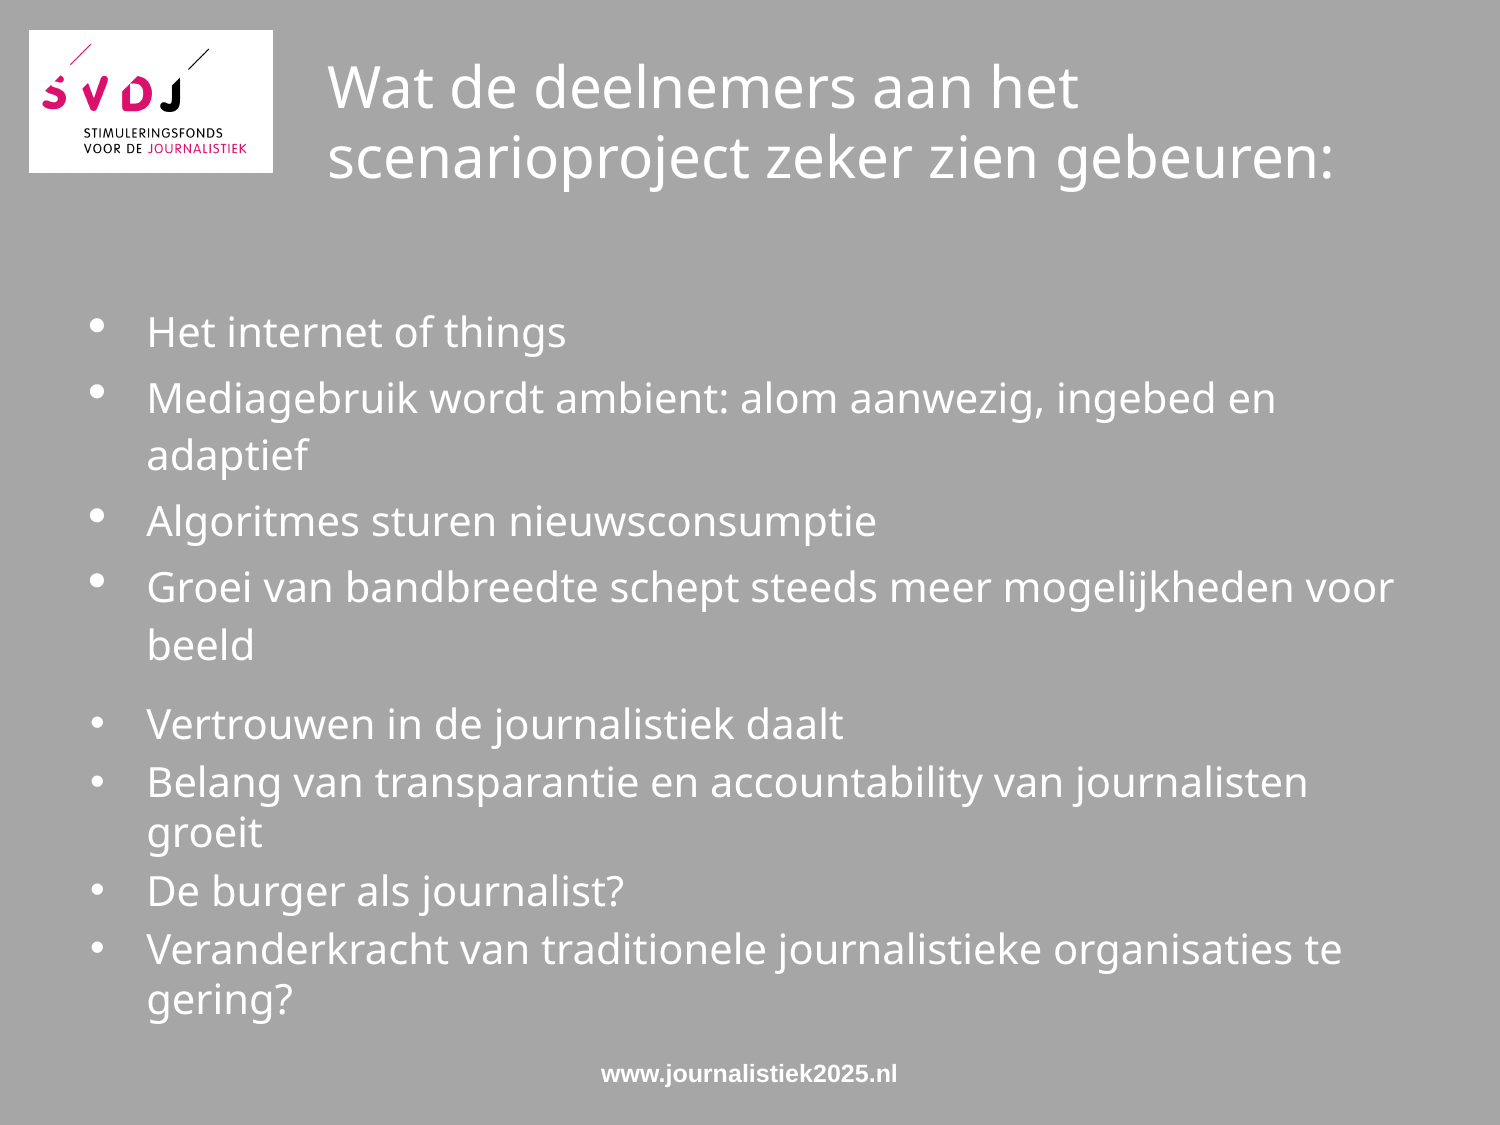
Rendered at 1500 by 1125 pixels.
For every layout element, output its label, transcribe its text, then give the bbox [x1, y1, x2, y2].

list Het internet of things Mediagebruik wordt ambient: alom aanwezig, ingebed en adaptief Algoritmes sturen nieuwsconsumptie Groei van bandbreedte schept steeds meer mogelijkheden voor beeld Vertrouwen in de journalistiek daalt Belang van transparantie en accountability van journalisten groeit De burger als journalist? Veranderkracht van traditionele journalistieke organisaties te gering? [75, 290, 1425, 982]
footer www.journalistiek2025.nl [512, 1042, 988, 1103]
picture [29, 30, 273, 173]
title Wat de deelnemers aan het scenarioproject zeker zien gebeuren: [312, 42, 1425, 256]
